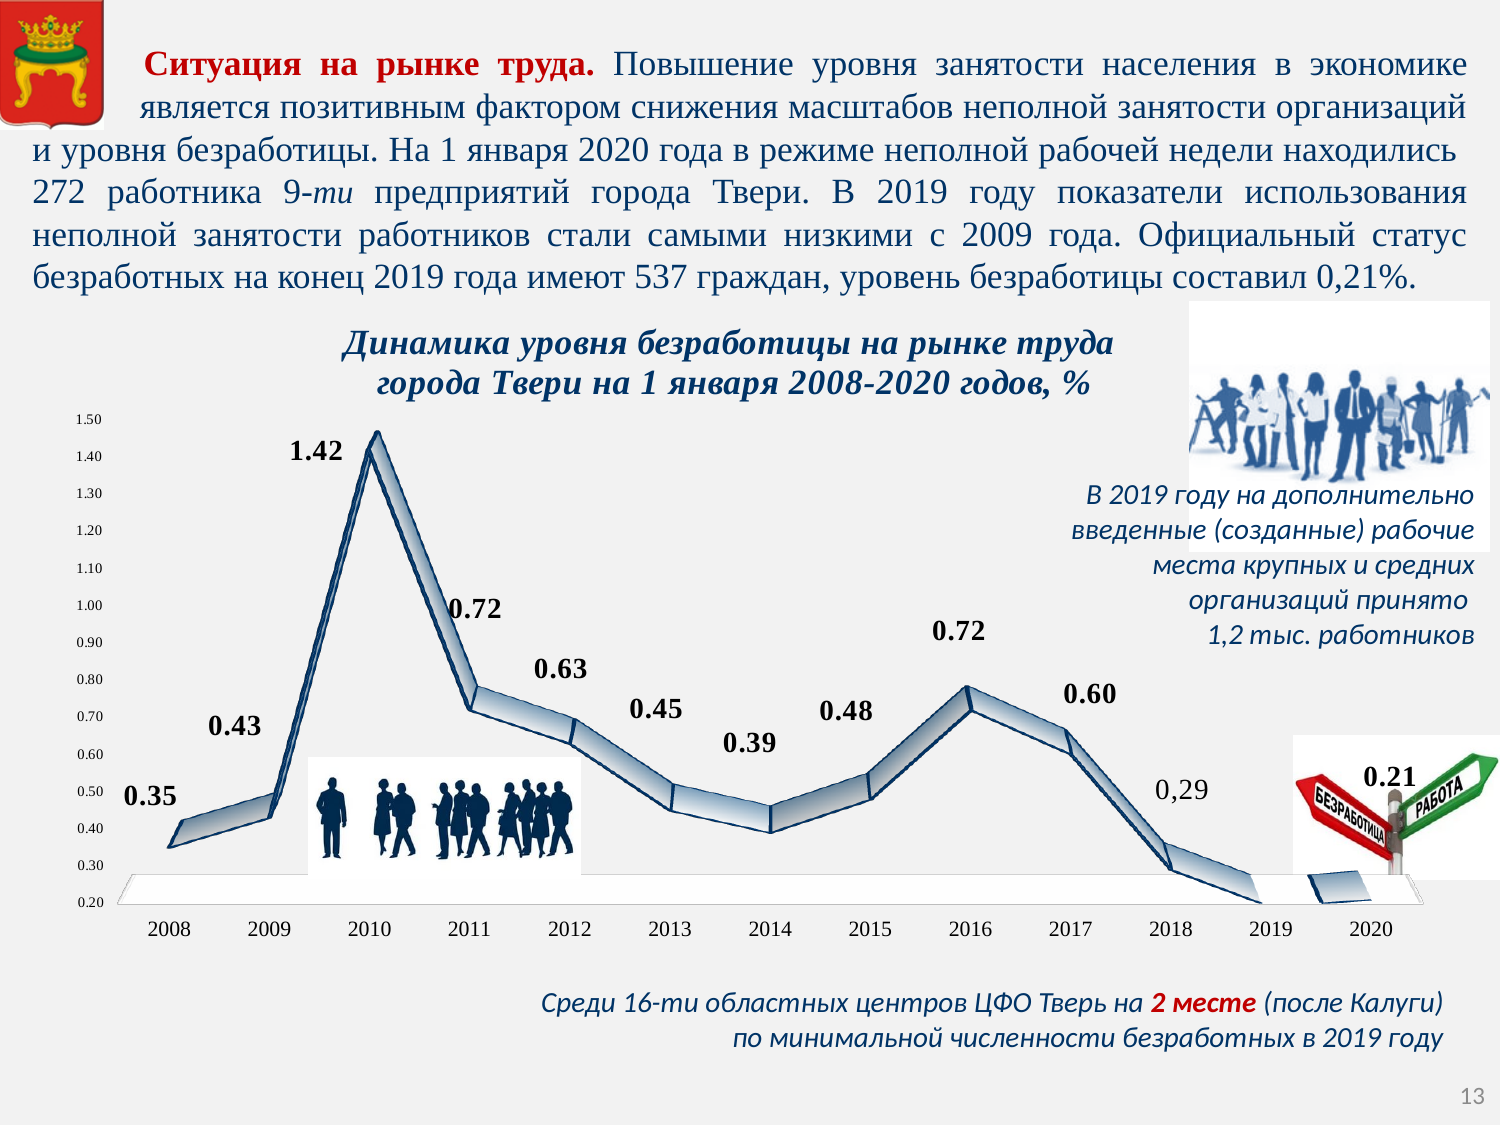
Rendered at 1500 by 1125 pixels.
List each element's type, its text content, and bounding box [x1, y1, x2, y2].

picture [308, 757, 581, 879]
picture [1490, 735, 1500, 880]
text_box Среди 16-ти областных центров ЦФО Тверь на 2 месте (после Калуги) по минимальной численности безработных в 2019 году [253, 975, 1459, 1061]
chart [36, 307, 1490, 945]
slide_number 13 [1149, 1065, 1500, 1125]
picture [1189, 300, 1490, 553]
picture [0, 0, 105, 131]
text_box Ситуация на рынке труда. Повышение уровня занятости населения в экономике является позитивным фактором снижения масштабов неполной занятости организаций и уровня безработицы. На 1 января 2020 года в режиме неполной рабочей недели находились 272 работника 9-ти предприятий города Твери. В 2019 году показатели использования неполной занятости работников стали самыми низкими с 2009 года. Официальный статус безработных на конец 2019 года имеют 537 граждан, уровень безработицы составил 0,21%. [17, 30, 1483, 304]
